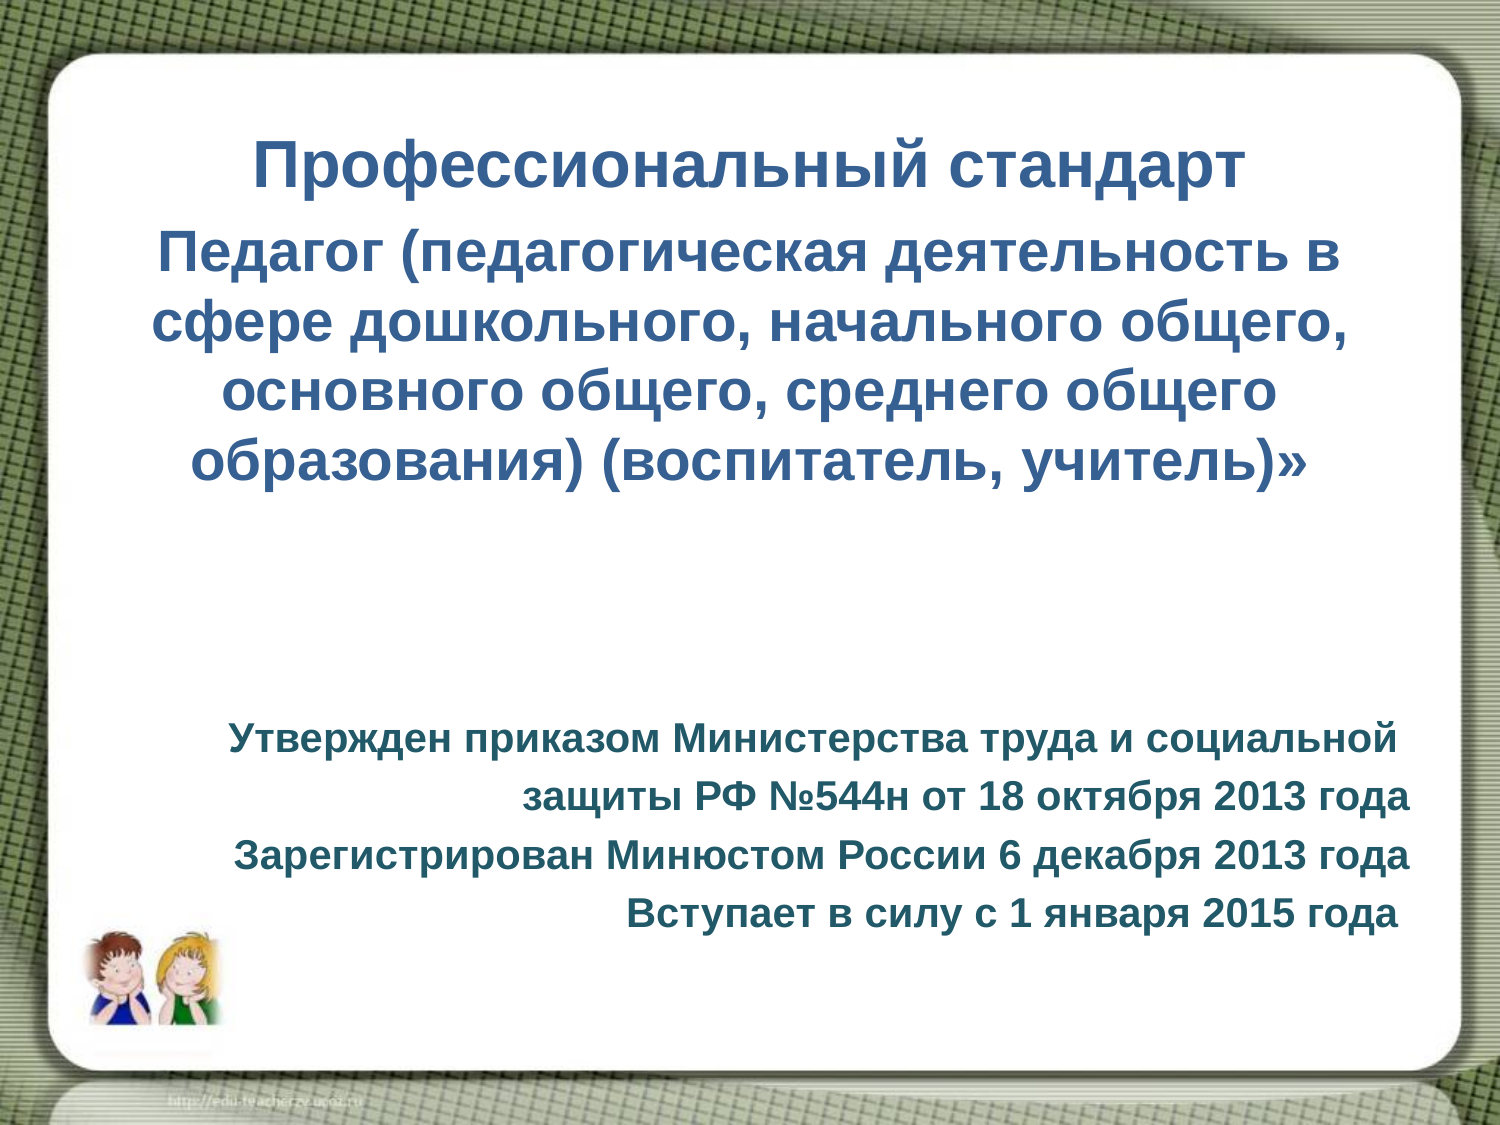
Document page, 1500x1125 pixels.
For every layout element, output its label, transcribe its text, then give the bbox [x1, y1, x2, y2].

list Профессиональный стандарт Педагог (педагогическая деятельность в сфере дошкольного, начального общего, основного общего, среднего общего образования) (воспитатель, учитель)» Утвержден приказом Министерства труда и социальной защиты РФ №544н от 18 октября 2013 года Зарегистрирован Минюстом России 6 декабря 2013 года Вступает в силу с 1 января 2015 года [75, 113, 1425, 1005]
picture [0, 0, 1500, 1125]
